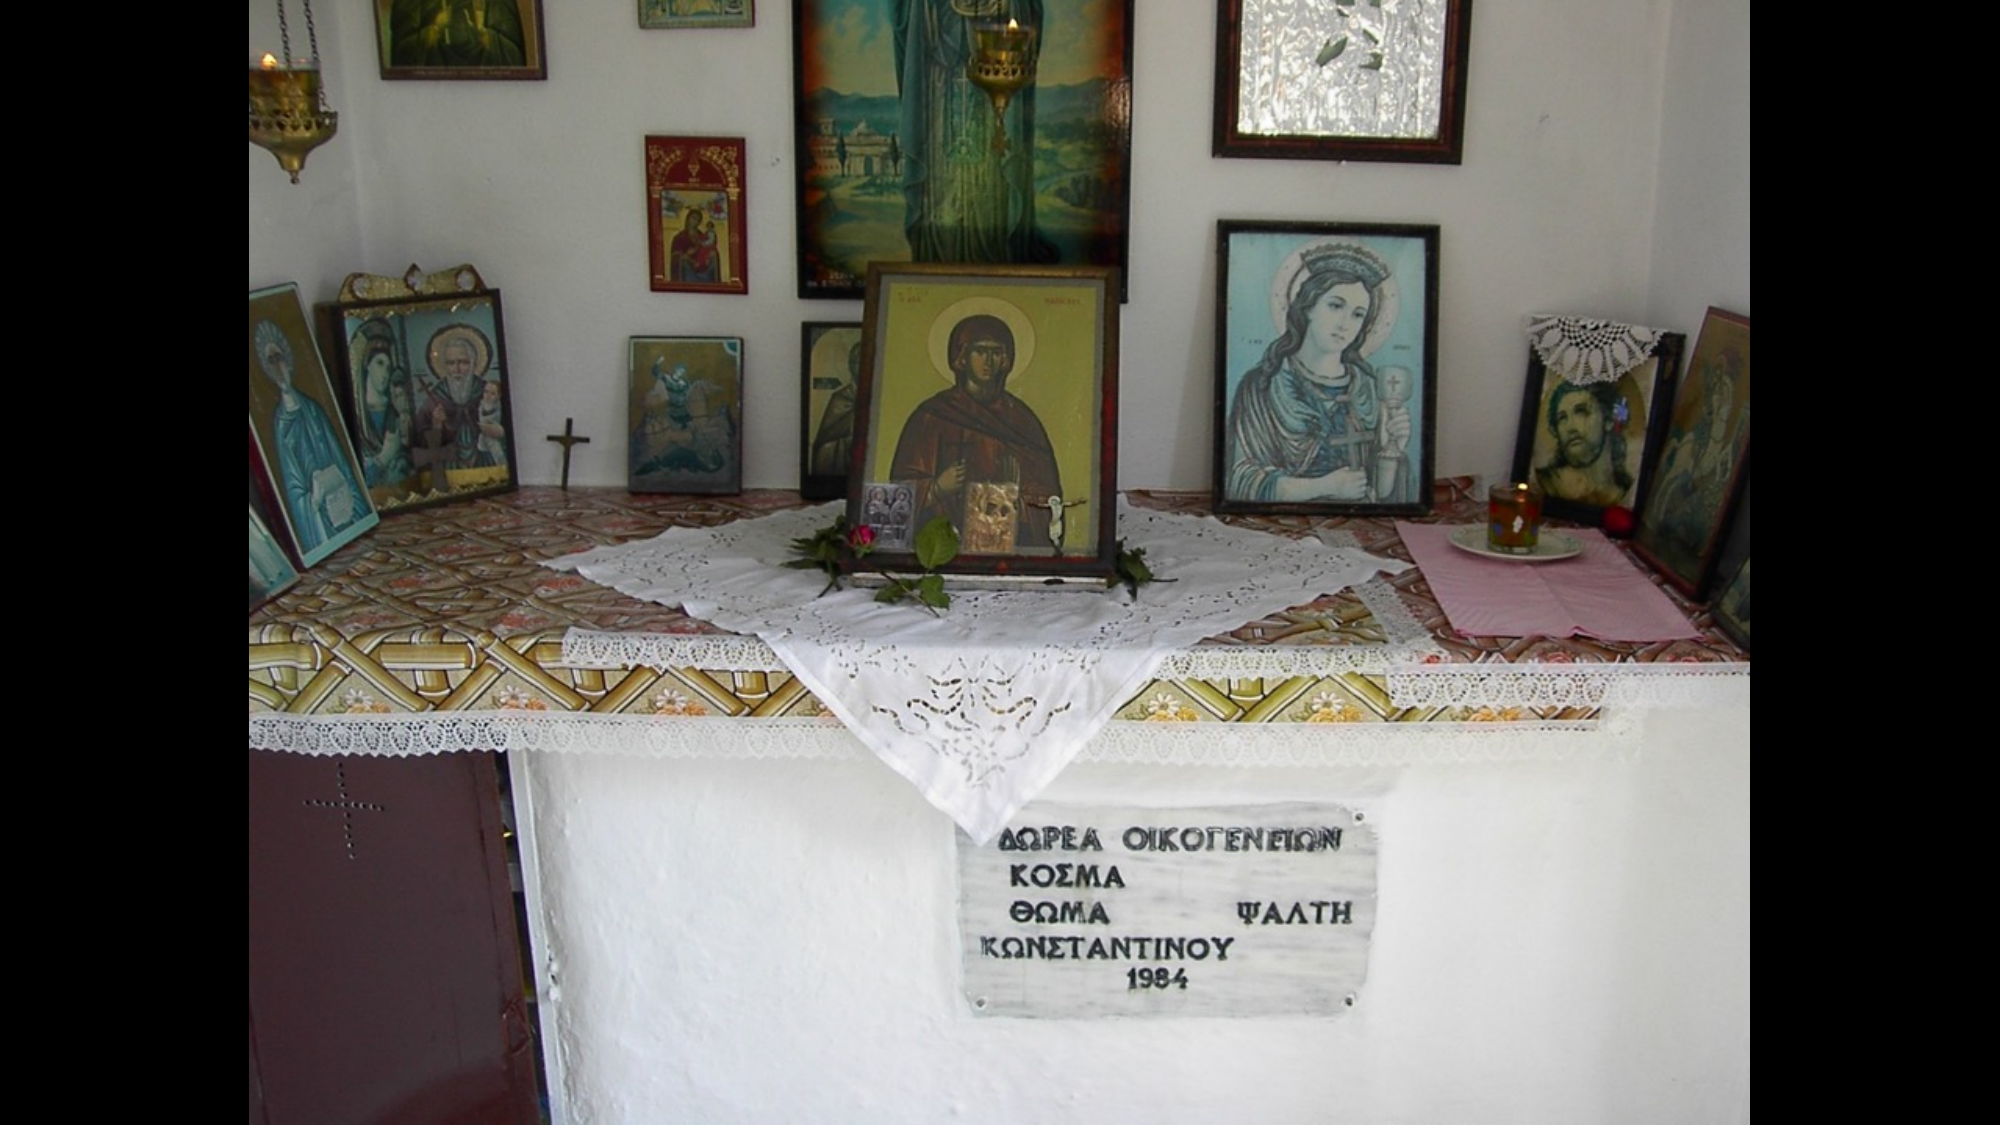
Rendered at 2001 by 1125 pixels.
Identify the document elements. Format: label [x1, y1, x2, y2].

picture [249, 0, 1750, 1125]
